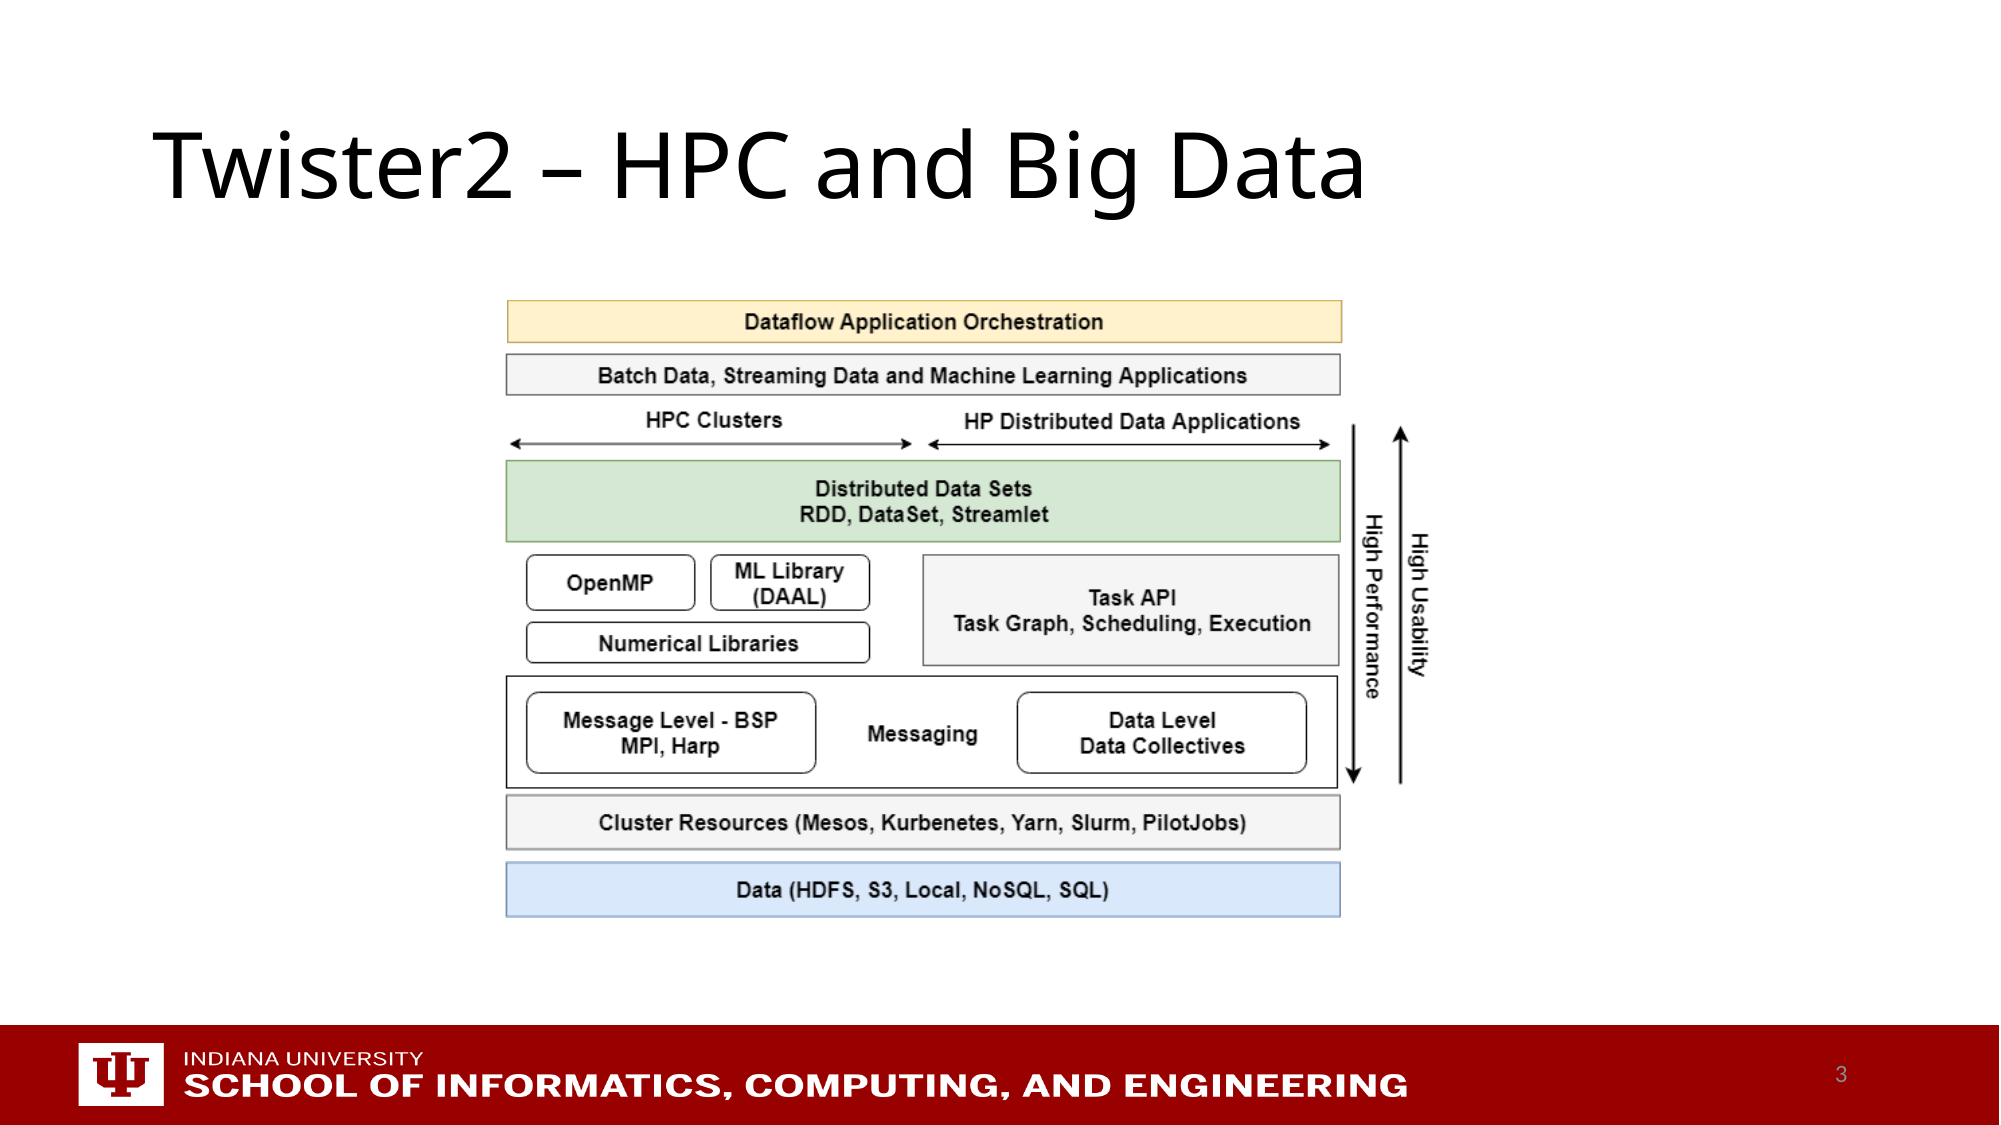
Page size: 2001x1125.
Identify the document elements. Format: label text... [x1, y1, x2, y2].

slide_number 3 [1412, 1042, 1863, 1103]
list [498, 300, 1435, 918]
title Twister2 – HPC and Big Data [137, 59, 1863, 278]
picture [0, 1025, 1999, 1125]
